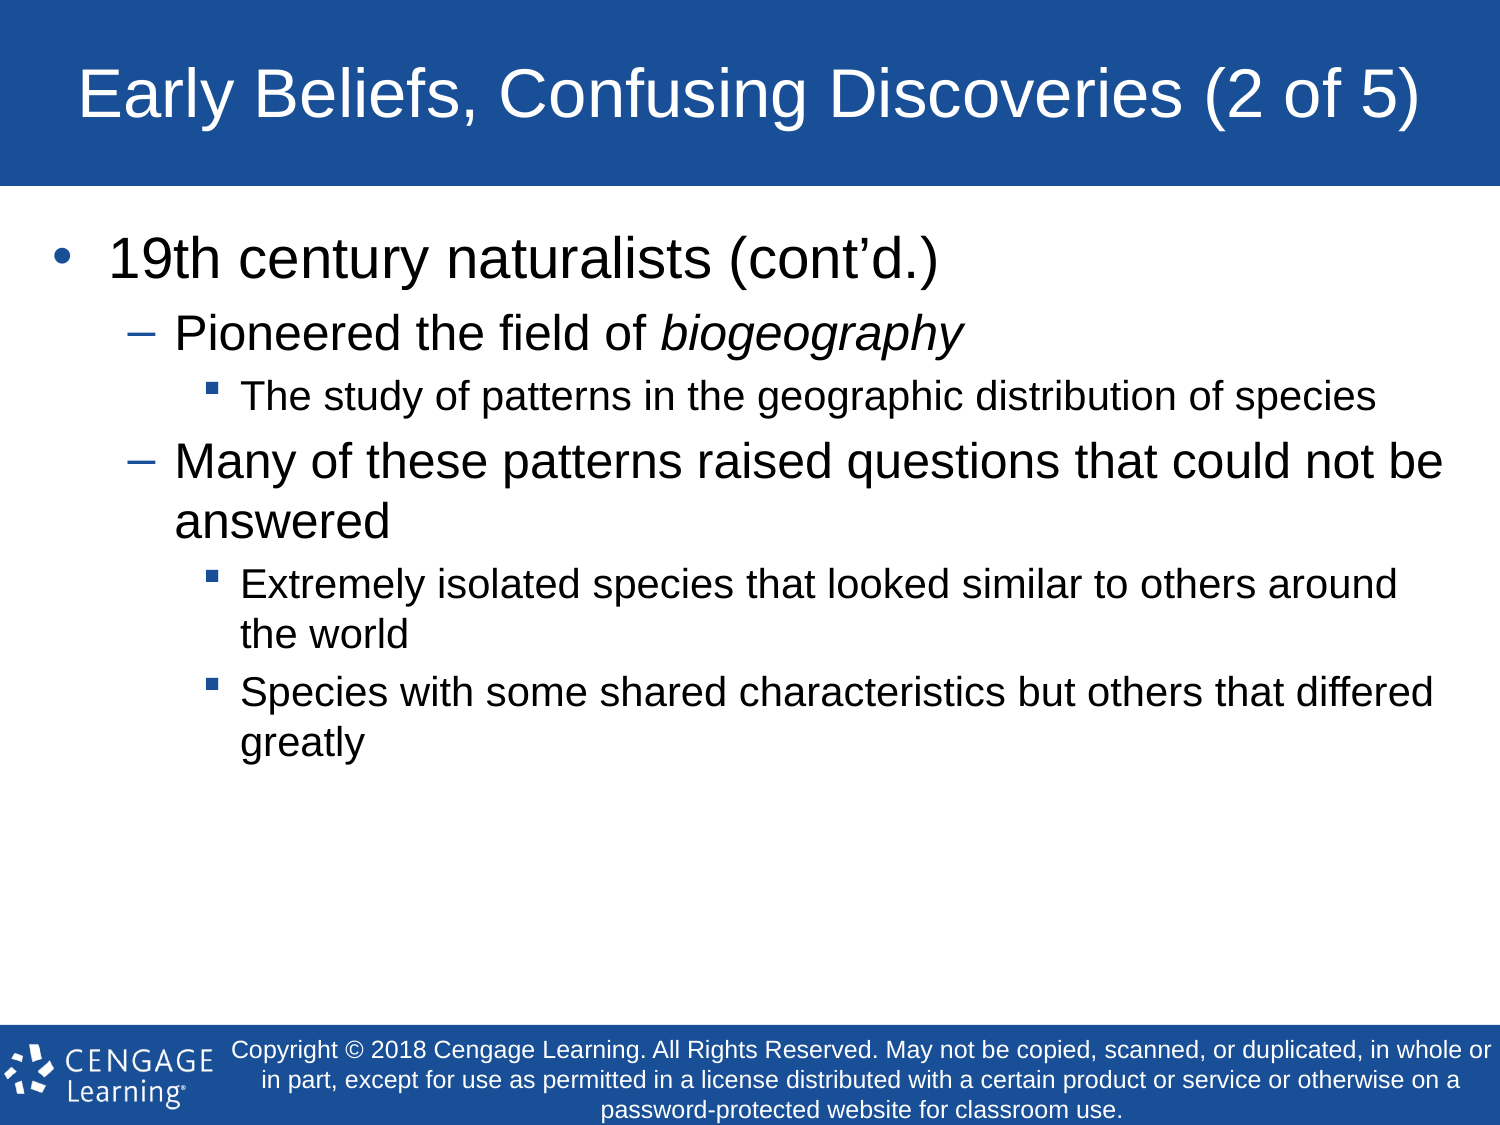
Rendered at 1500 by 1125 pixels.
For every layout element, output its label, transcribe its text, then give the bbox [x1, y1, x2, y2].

picture [0, 1040, 216, 1113]
list 19th century naturalists (cont’d.) Pioneered the field of biogeography The study of patterns in the geographic distribution of species Many of these patterns raised questions that could not be answered Extremely isolated species that looked similar to others around the world Species with some shared characteristics but others that differed greatly [37, 212, 1475, 1005]
title Early Beliefs, Confusing Discoveries (2 of 5) [7, 4, 1493, 175]
